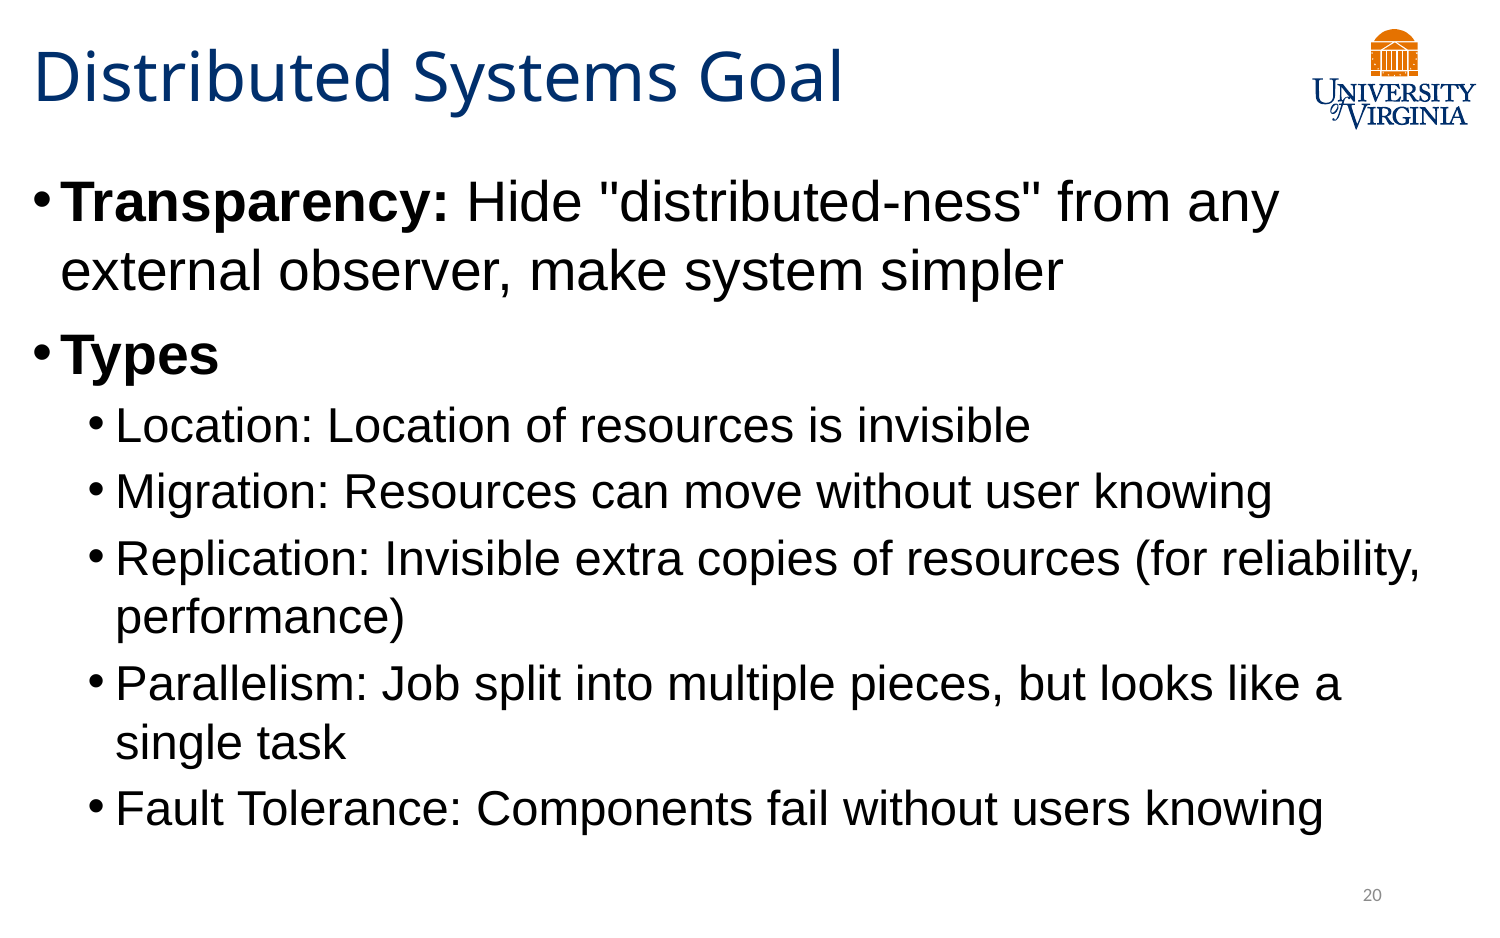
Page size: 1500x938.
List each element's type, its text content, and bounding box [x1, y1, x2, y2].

list Transparency: Hide "distributed-ness" from any external observer, make system simpler Types Location: Location of resources is invisible Migration: Resources can move without user knowing Replication: Invisible extra copies of resources (for reliability, performance) Parallelism: Job split into multiple pieces, but looks like a single task Fault Tolerance: Components fail without users knowing [17, 157, 1483, 845]
title Distributed Systems Goal [17, 14, 1297, 145]
slide_number 20 [1059, 868, 1397, 919]
